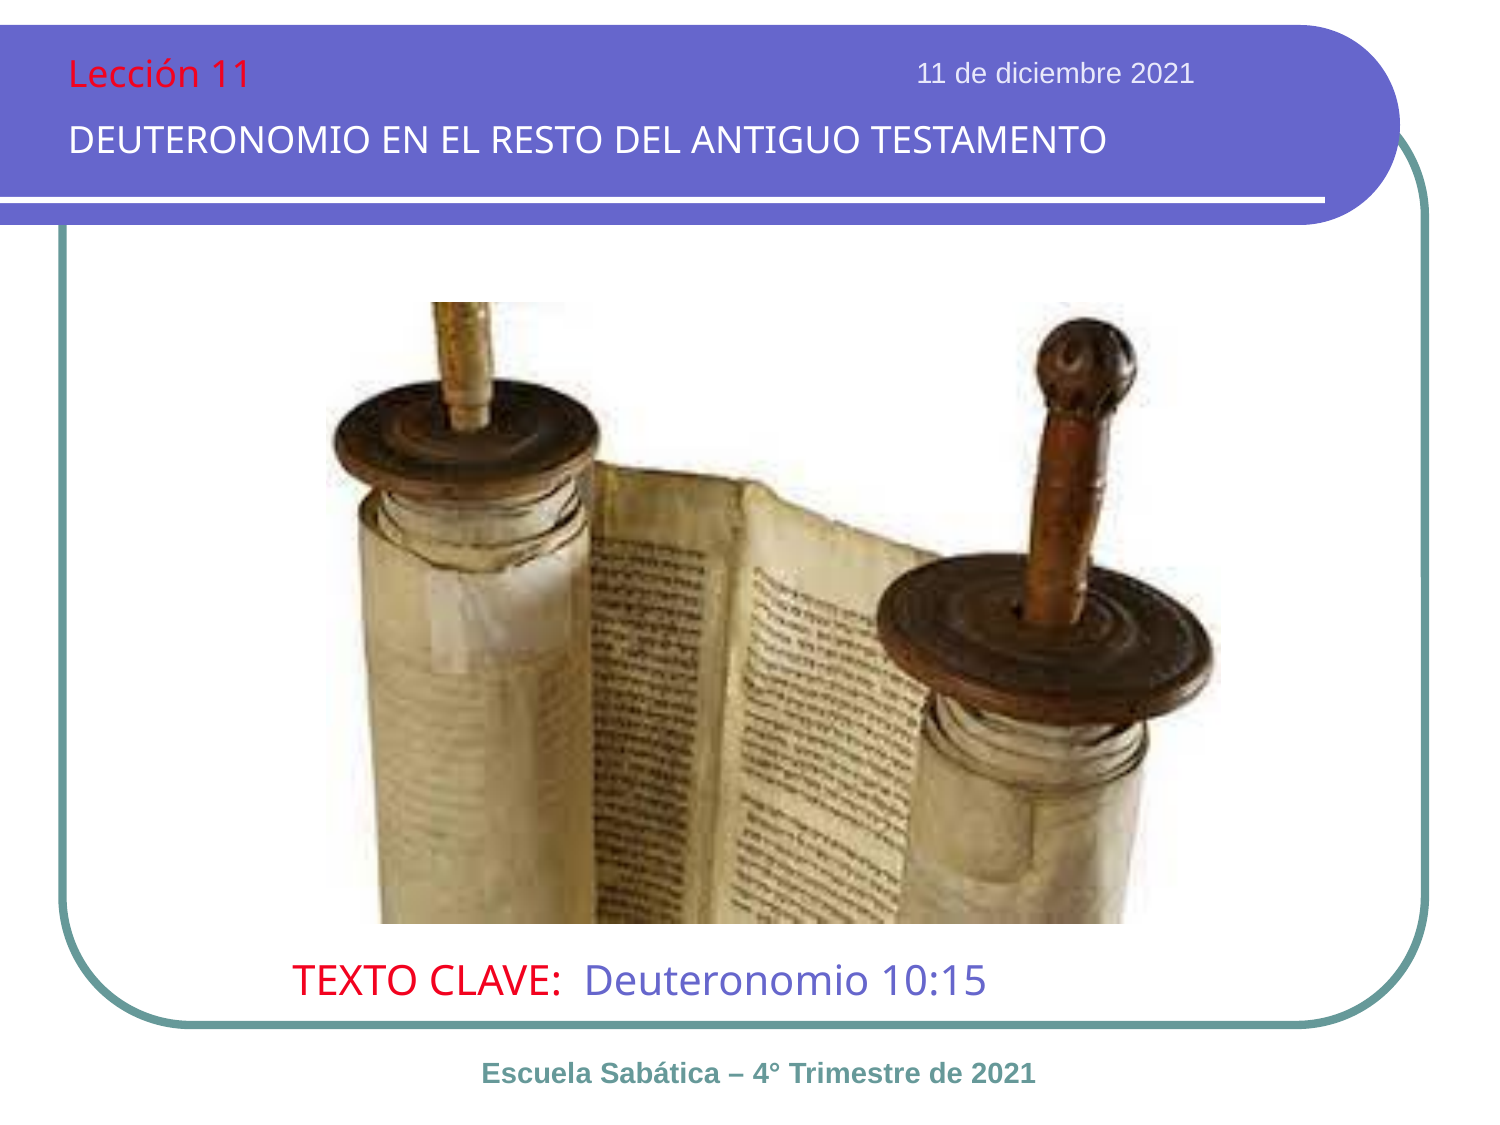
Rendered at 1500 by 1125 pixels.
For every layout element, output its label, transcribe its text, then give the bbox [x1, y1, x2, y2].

text_box Lección 11 [53, 42, 313, 103]
text_box DEUTERONOMIO EN EL RESTO DEL ANTIGUO TESTAMENTO [53, 108, 1322, 169]
text_box 11 de diciembre 2021 [796, 46, 1211, 97]
text_box Escuela Sabática – 4° Trimestre de 2021 [335, 1046, 1183, 1097]
text_box TEXTO CLAVE: Deuteronomio 10:15 [277, 946, 1211, 1012]
picture [325, 302, 1221, 925]
